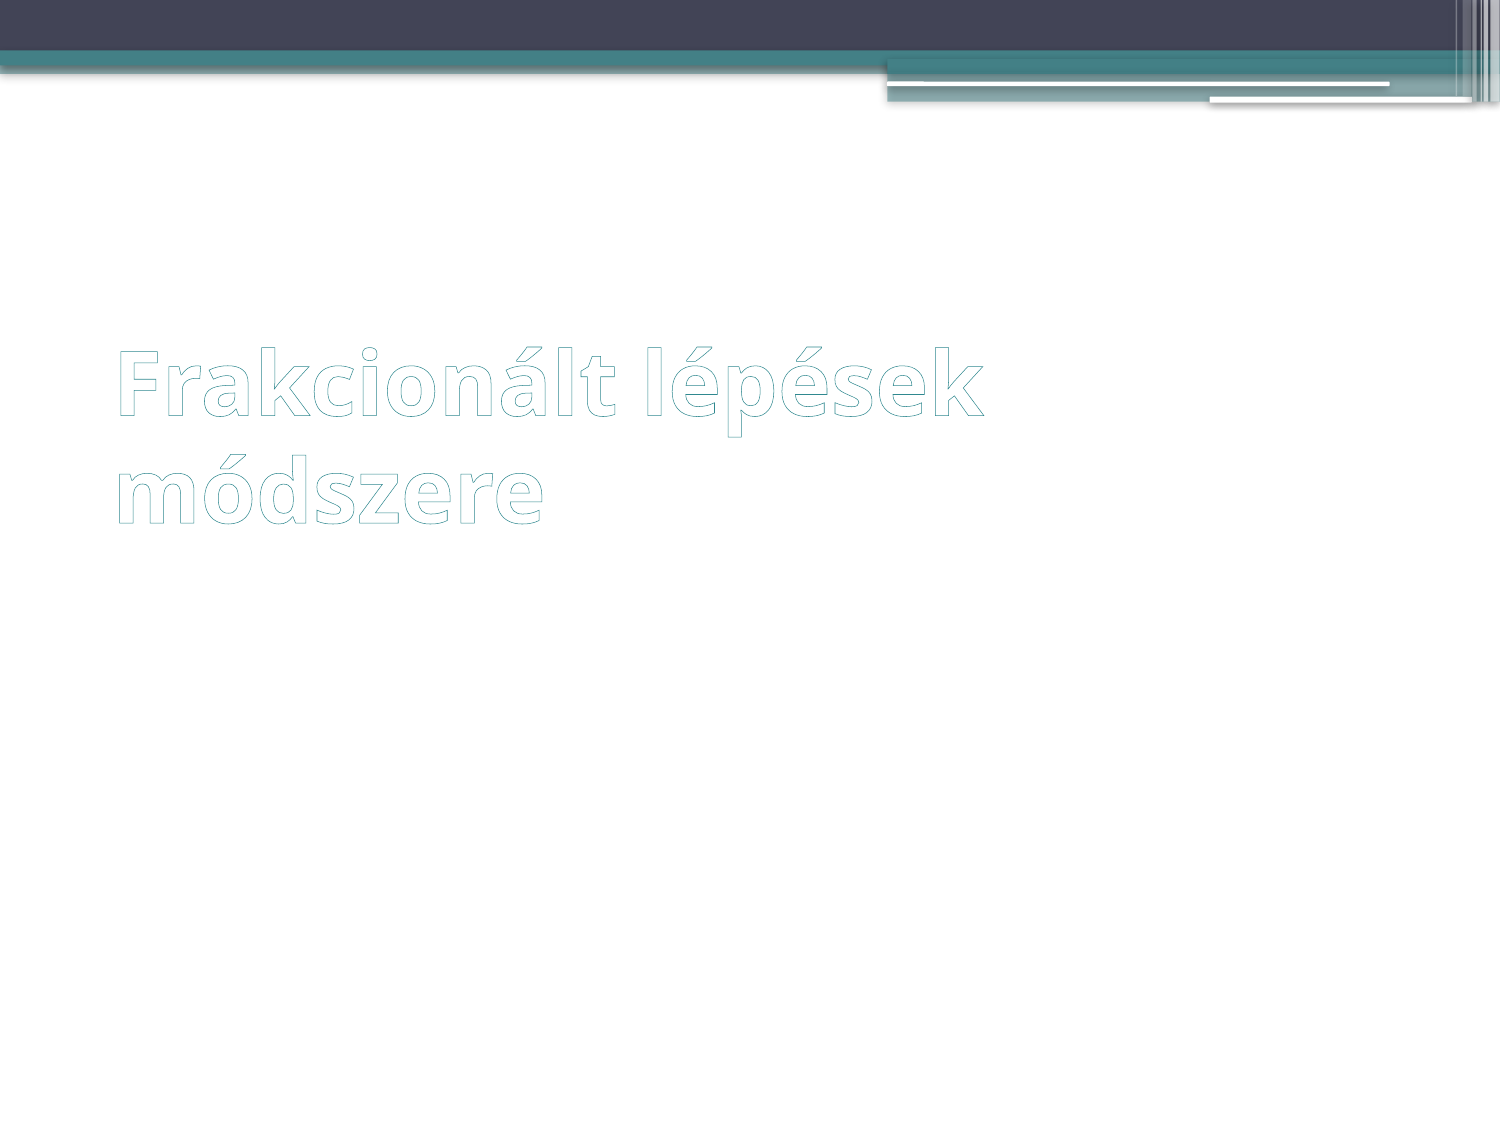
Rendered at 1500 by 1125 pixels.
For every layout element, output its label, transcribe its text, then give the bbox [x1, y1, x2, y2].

title Frakcionált lépések módszere [97, 324, 1421, 549]
